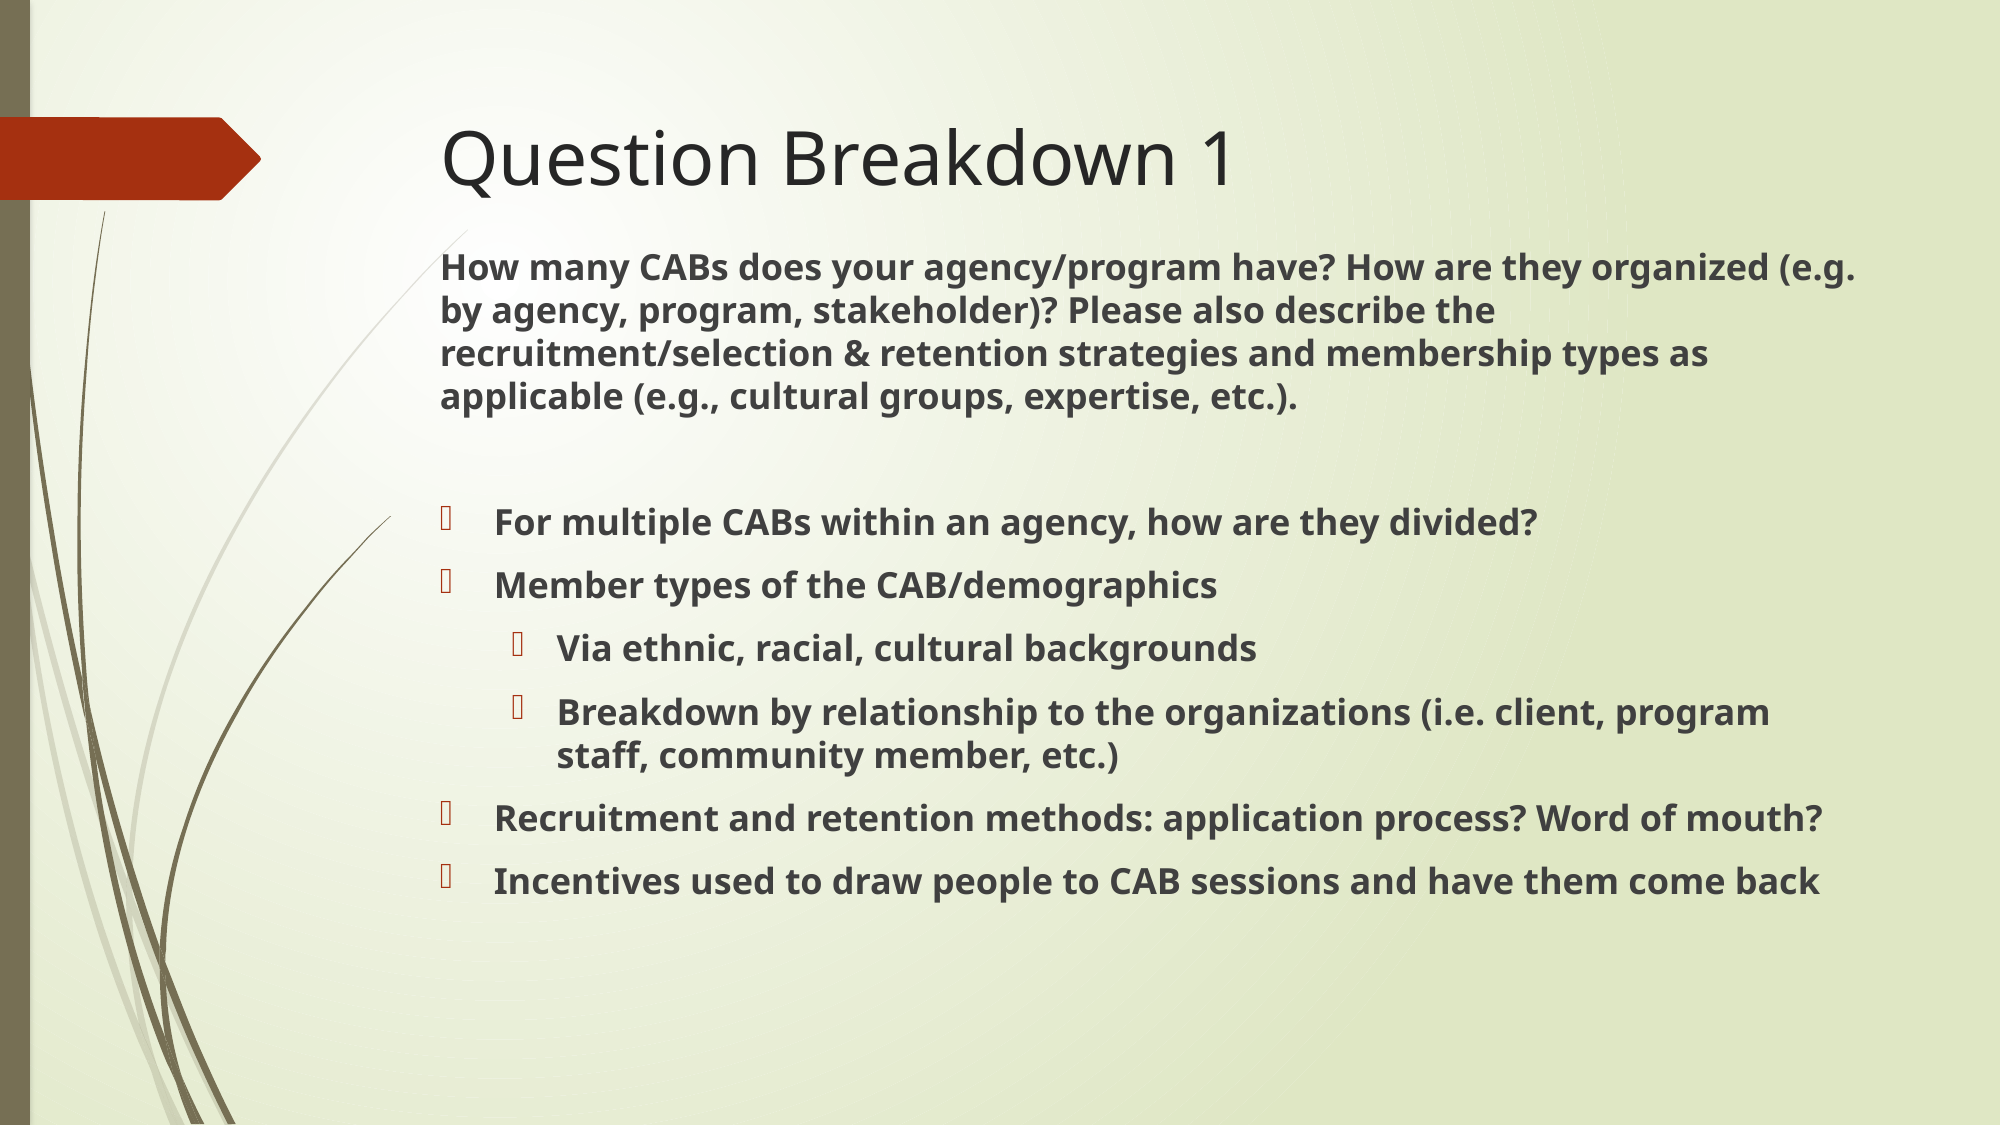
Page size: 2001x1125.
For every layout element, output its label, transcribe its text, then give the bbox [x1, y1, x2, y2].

title Question Breakdown 1 [425, 102, 1888, 208]
list How many CABs does your agency/program have? How are they organized (e.g. by agency, program, stakeholder)? Please also describe the recruitment/selection & retention strategies and membership types as applicable (e.g., cultural groups, expertise, etc.). For multiple CABs within an agency, how are they divided? Member types of the CAB/demographics Via ethnic, racial, cultural backgrounds Breakdown by relationship to the organizations (i.e. client, program staff, community member, etc.) Recruitment and retention methods: application process? Word of mouth? Incentives used to draw people to CAB sessions and have them come back [424, 236, 1888, 970]
